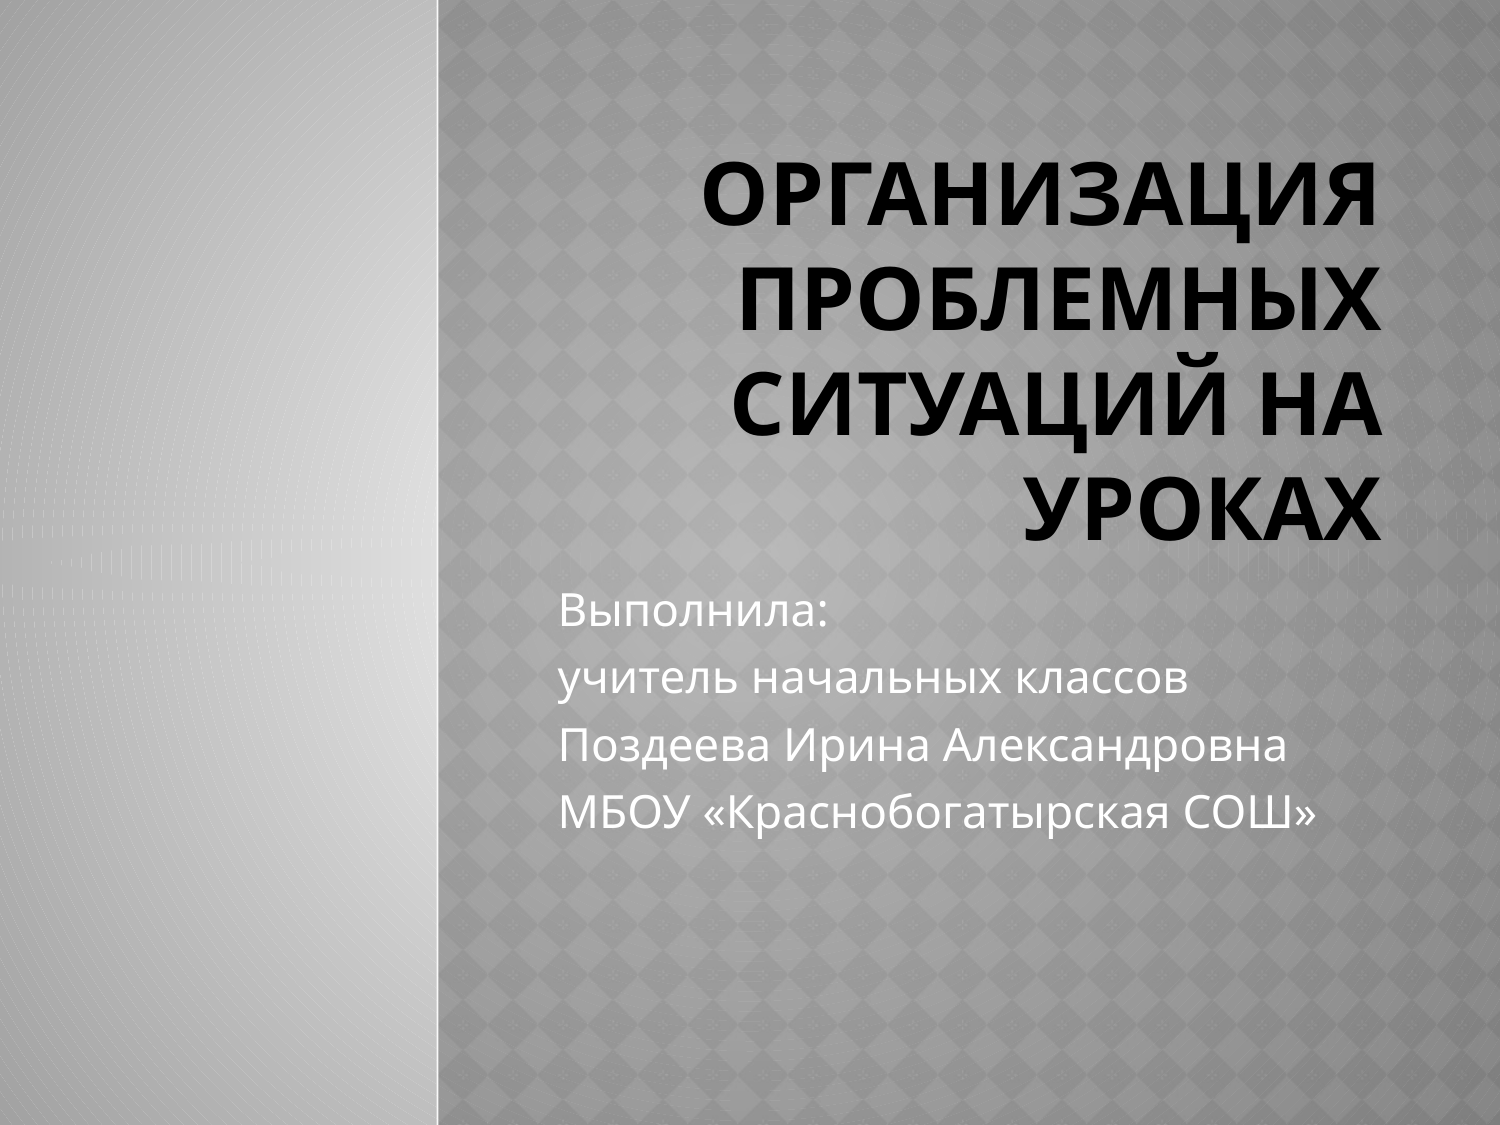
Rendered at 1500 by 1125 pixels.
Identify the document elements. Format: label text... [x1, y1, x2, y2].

title Организация проблемных ситуаций на уроках [552, 87, 1390, 558]
subtitle Выполнила: учитель начальных классов Поздеева Ирина Александровна МБОУ «Краснобогатырская СОШ» [550, 580, 1390, 870]
